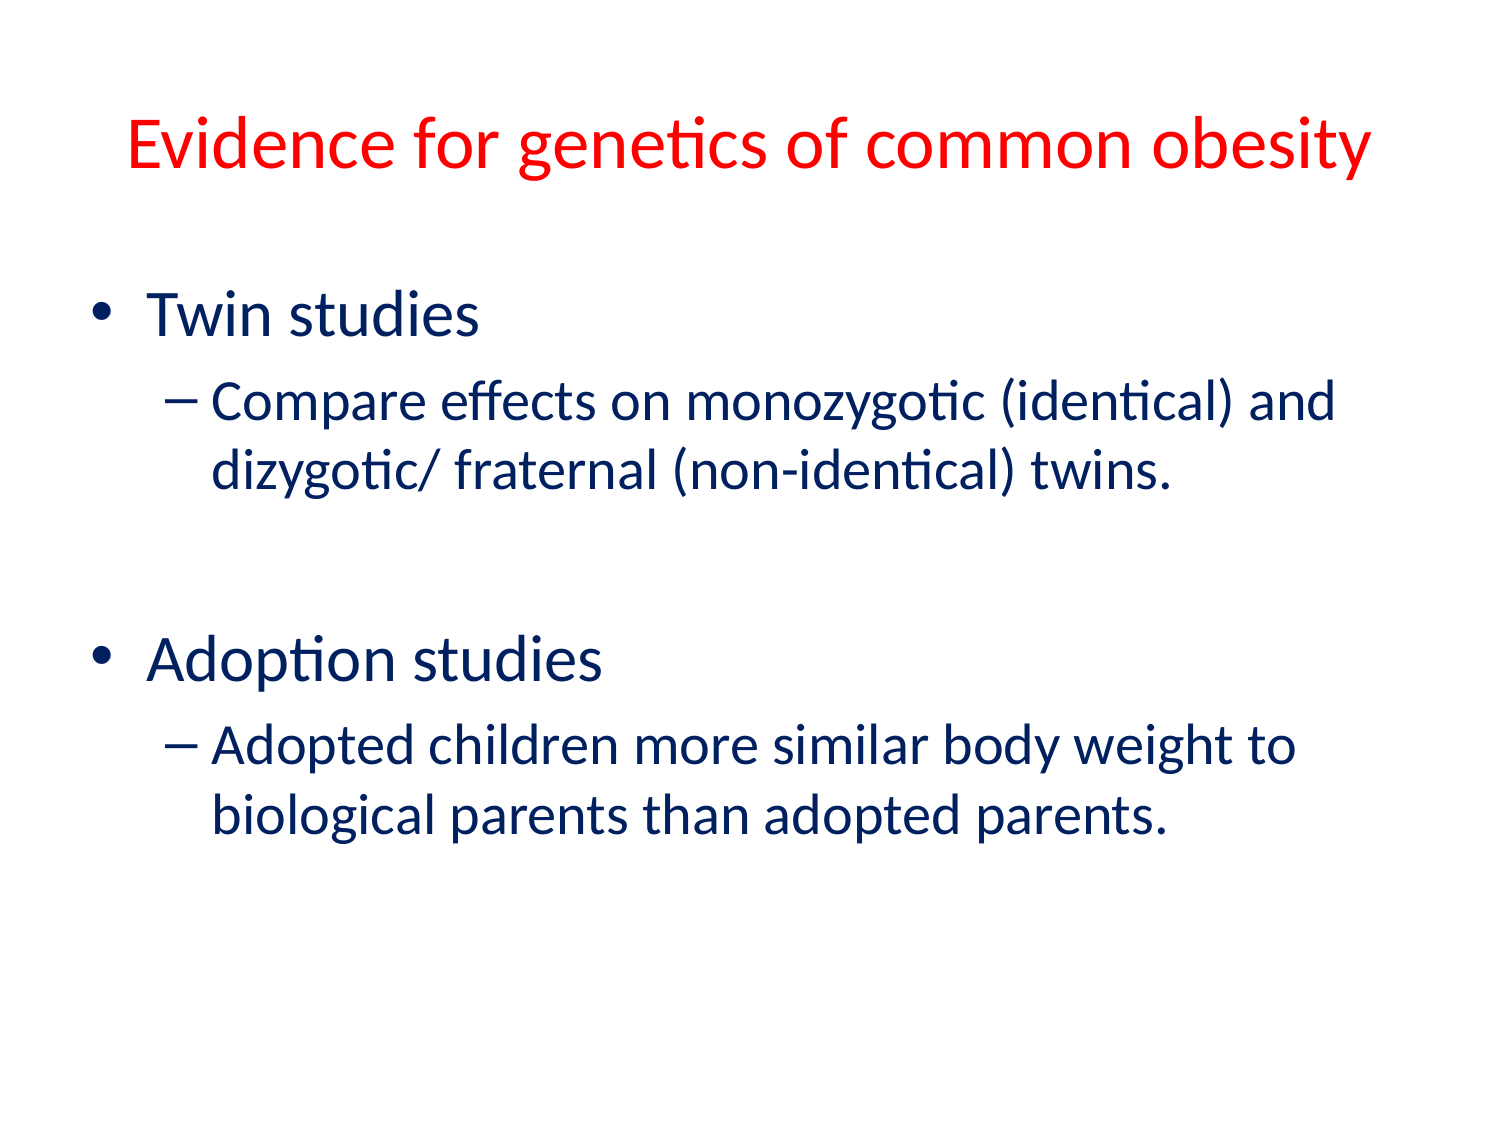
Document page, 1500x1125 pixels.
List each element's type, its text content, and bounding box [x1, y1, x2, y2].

list Twin studies Compare effects on monozygotic (identical) and dizygotic/ fraternal (non-identical) twins. Adoption studies Adopted children more similar body weight to biological parents than adopted parents. [75, 262, 1425, 1005]
title Evidence for genetics of common obesity [75, 45, 1425, 233]
